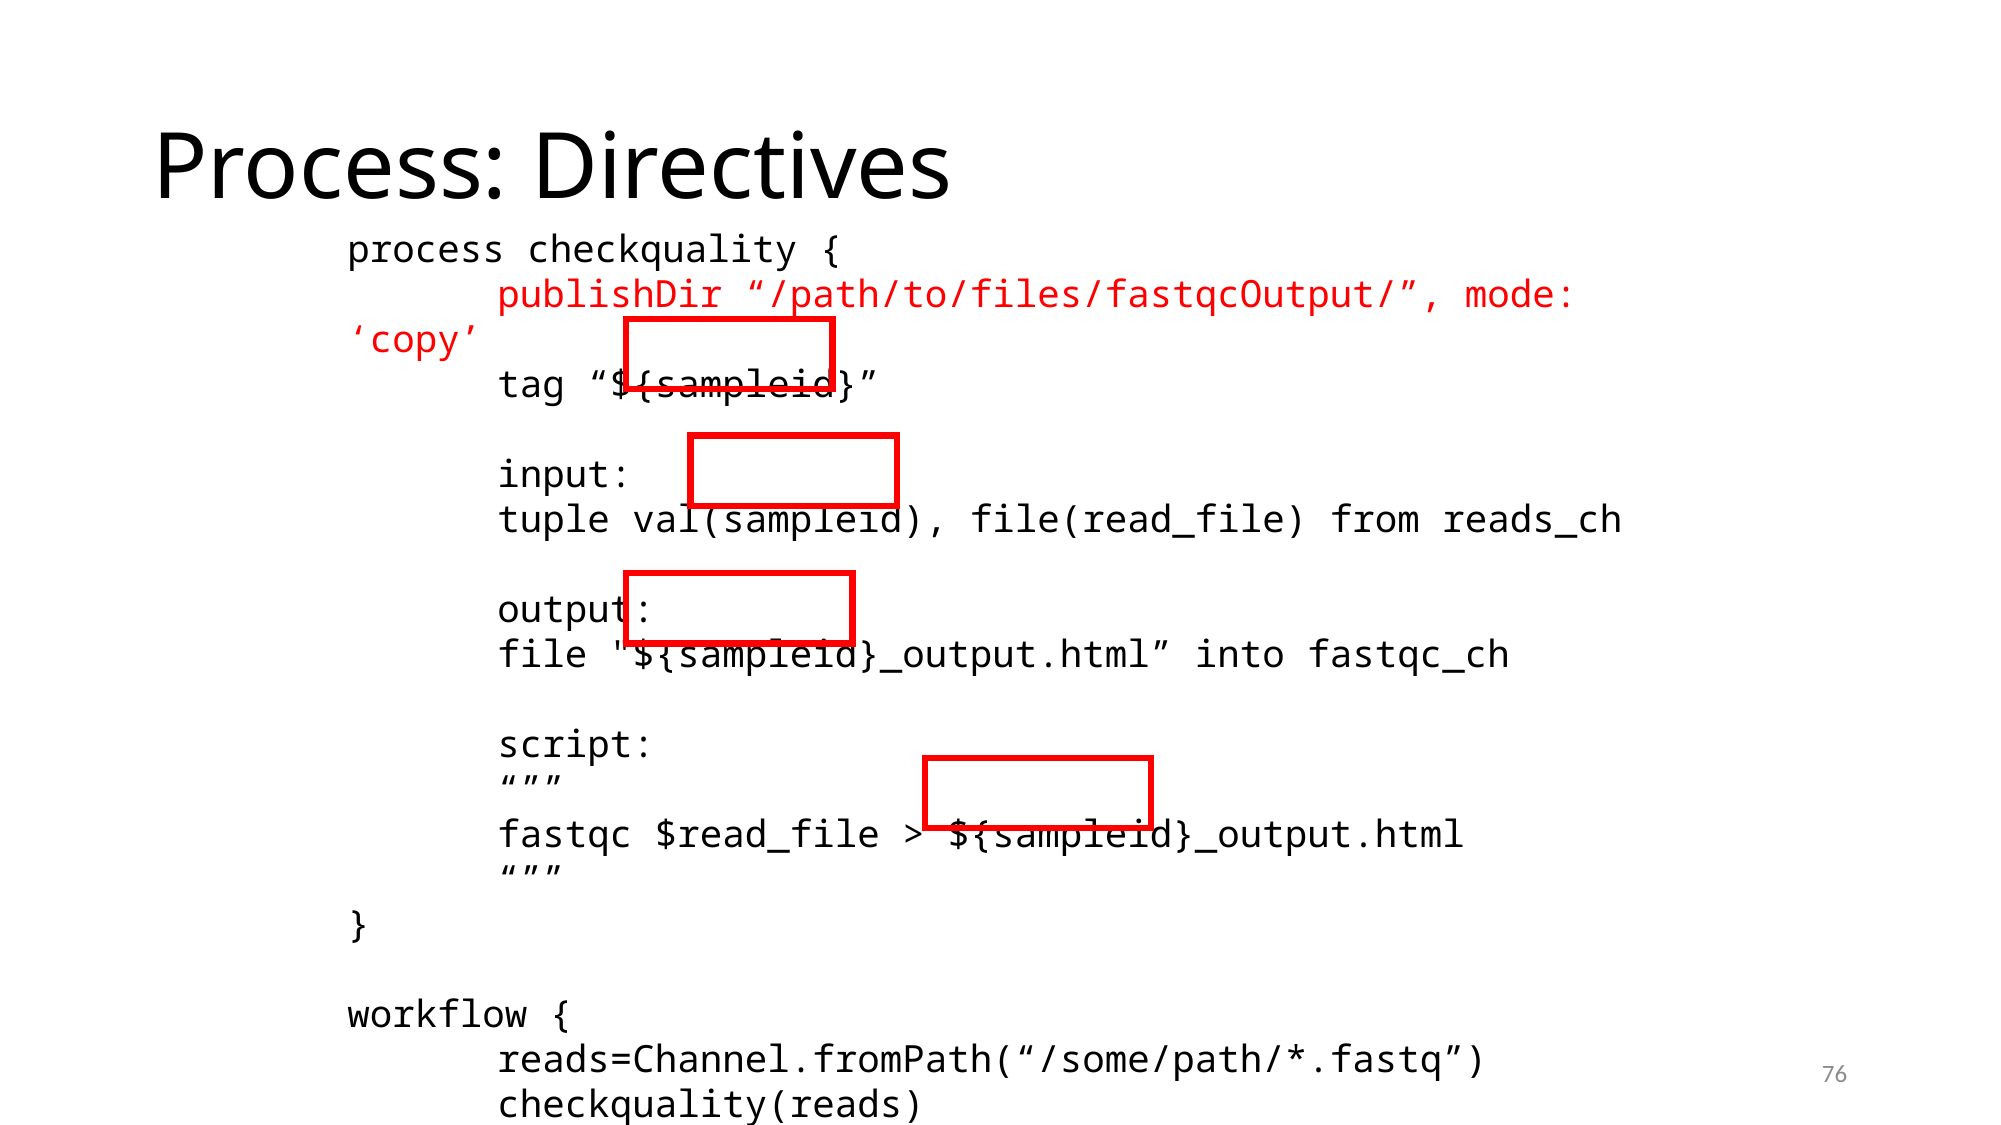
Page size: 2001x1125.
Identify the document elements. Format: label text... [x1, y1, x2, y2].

text_box process checkquality { publishDir “/path/to/files/fastqcOutput/”, mode: ‘copy’ tag “${sampleid}” input: tuple val(sampleid), file(read_file) from reads_ch output: file "${sampleid}_output.html” into fastqc_ch script: “”” fastqc $read_file > ${sampleid}_output.html “”” } workflow { reads=Channel.fromPath(“/some/path/*.fastq”) checkquality(reads) } [332, 217, 1688, 1125]
title Process: Directives [137, 59, 1863, 278]
text_box [924, 757, 1152, 829]
text_box [625, 318, 833, 390]
text_box [625, 572, 853, 644]
slide_number 76 [1412, 1042, 1863, 1103]
text_box [690, 434, 898, 507]
